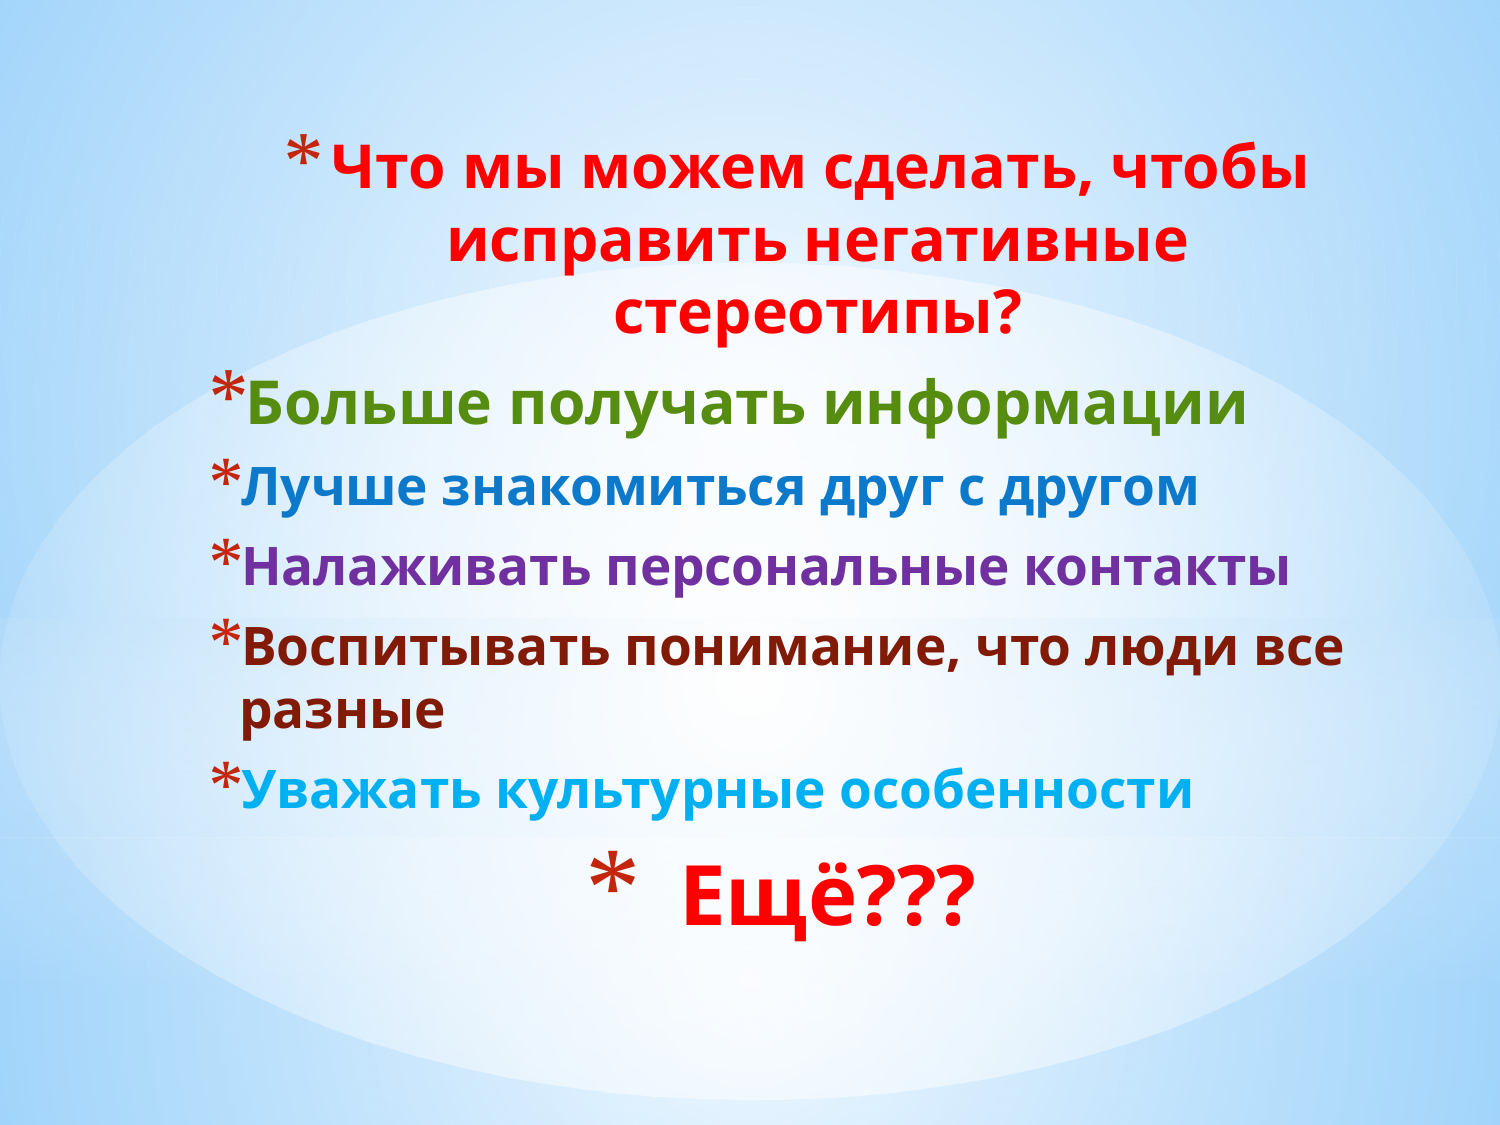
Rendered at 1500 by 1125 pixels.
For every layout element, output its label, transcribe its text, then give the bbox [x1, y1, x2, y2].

list Что мы можем сделать, чтобы исправить негативные стереотипы? Больше получать информации Лучше знакомиться друг с другом Налаживать персональные контакты Воспитывать понимание, что люди все разные Уважать культурные особенности Ещё??? [187, 120, 1412, 953]
